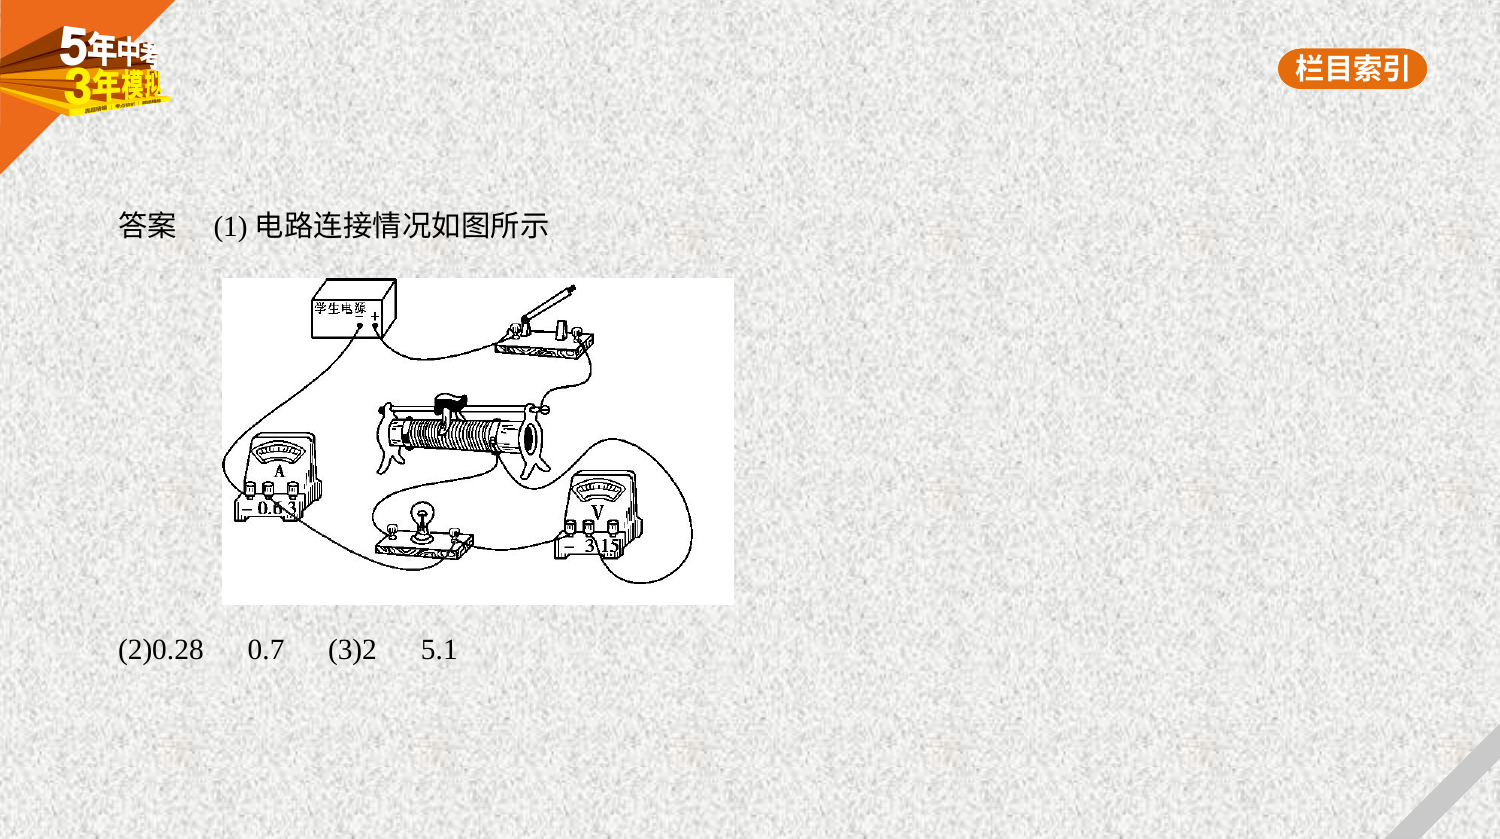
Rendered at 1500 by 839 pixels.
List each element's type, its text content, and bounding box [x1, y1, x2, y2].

picture [0, 0, 1500, 839]
text_box 答案 (1)电路连接情况如图所示 (2)0.28 0.7 (3)2 5.1 [118, 206, 1483, 666]
